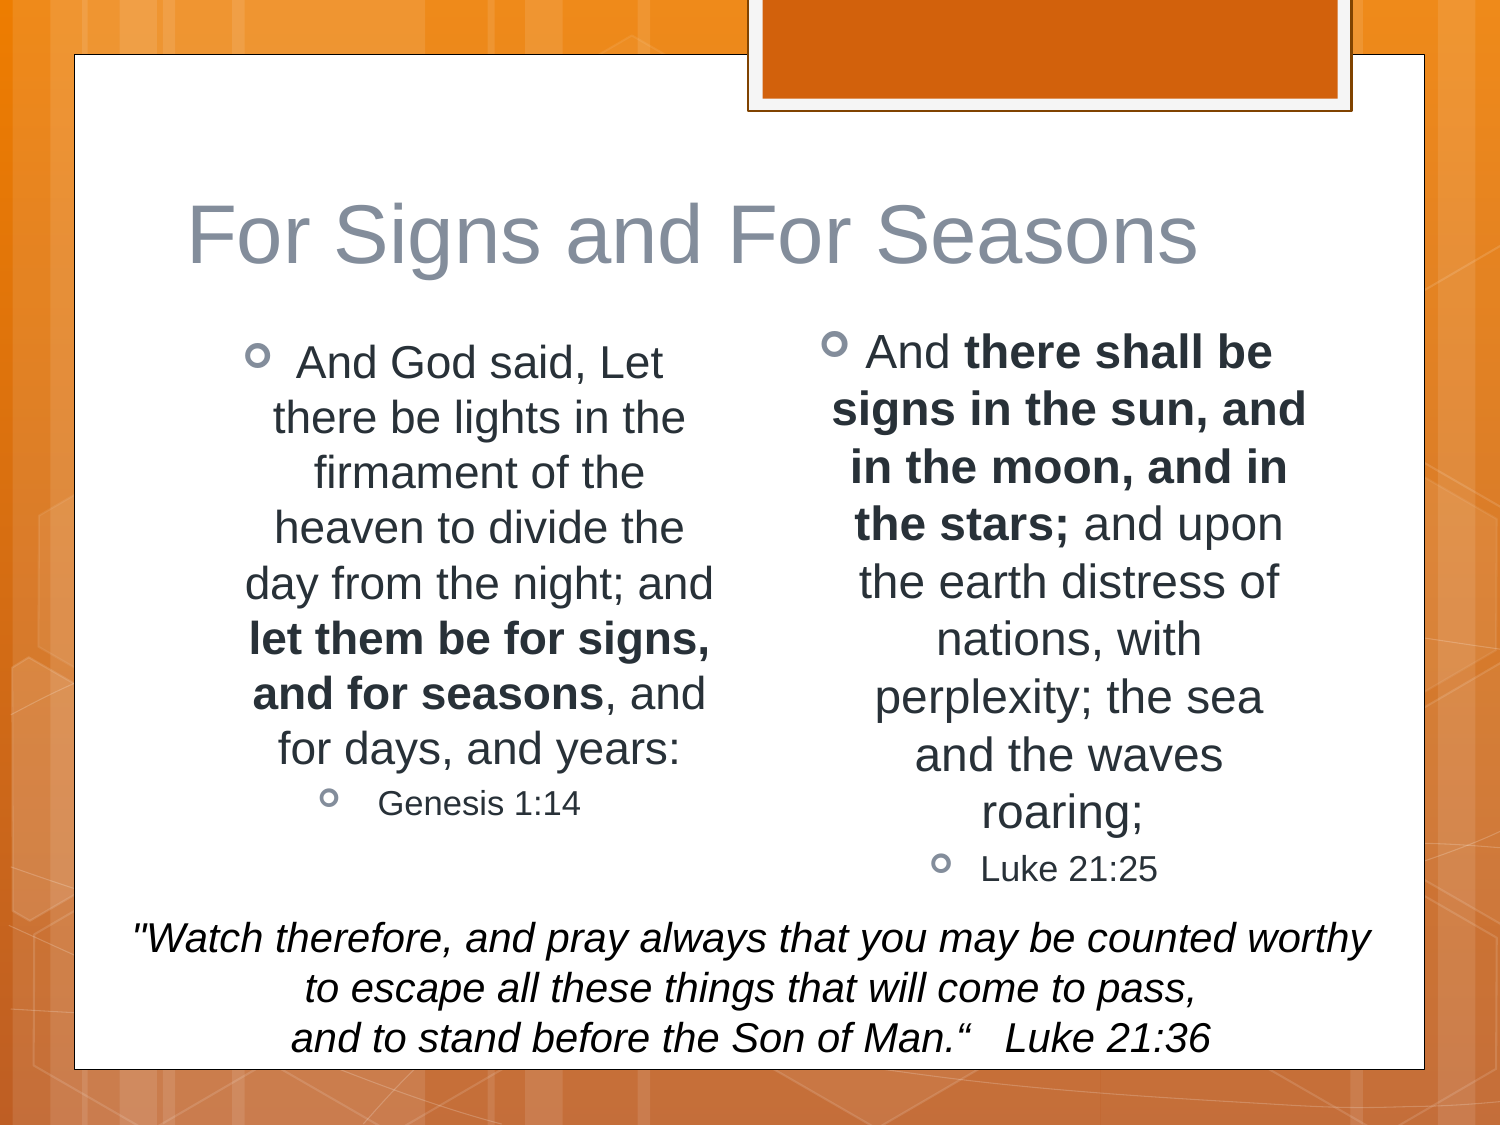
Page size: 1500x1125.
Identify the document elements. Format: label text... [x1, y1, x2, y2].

text_box "Watch therefore, and pray always that you may be counted worthy to escape all these things that will come to pass, and to stand before the Son of Man.“ Luke 21:36 [116, 903, 1386, 1069]
list And God said, Let there be lights in the firmament of the heaven to divide the day from the night; and let them be for signs, and for seasons, and for days, and years: Genesis 1:14 [171, 324, 732, 875]
title For Signs and For Seasons [171, 168, 1324, 288]
list And there shall be signs in the sun, and in the moon, and in the stars; and upon the earth distress of nations, with perplexity; the sea and the waves roaring; Luke 21:25 [761, 312, 1323, 900]
